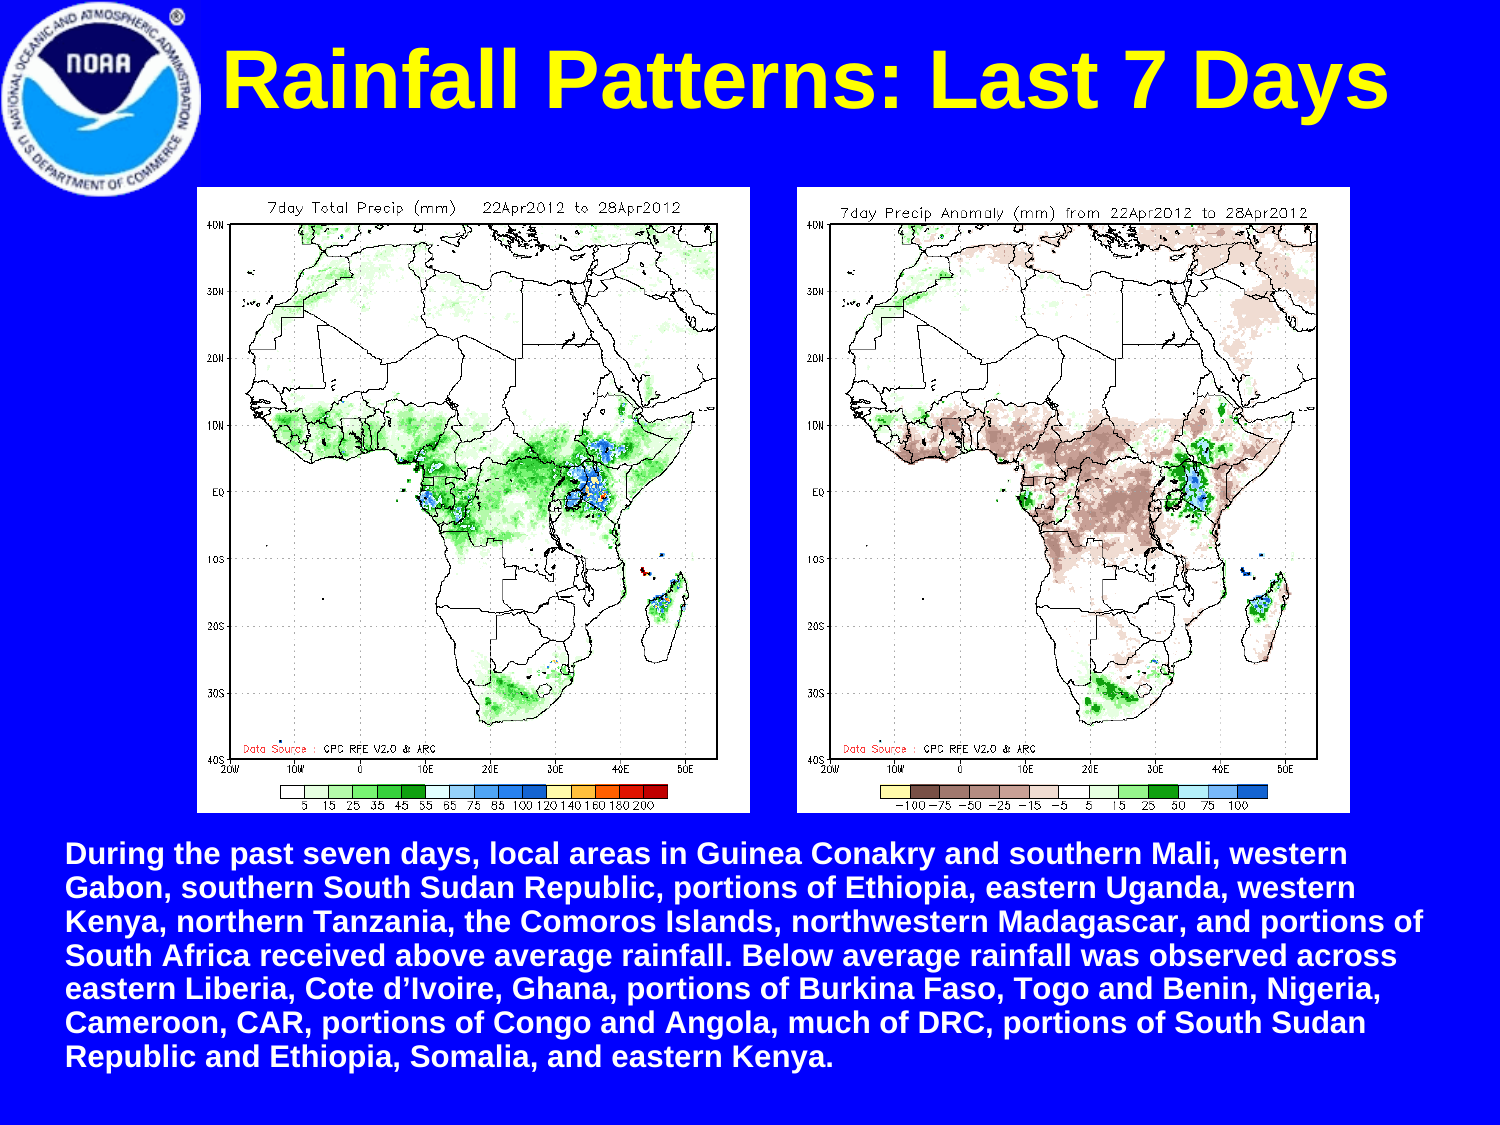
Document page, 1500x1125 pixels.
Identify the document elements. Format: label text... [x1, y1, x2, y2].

picture [797, 187, 1350, 813]
text_box During the past seven days, local areas in Guinea Conakry and southern Mali, western Gabon, southern South Sudan Republic, portions of Ethiopia, eastern Uganda, western Kenya, northern Tanzania, the Comoros Islands, northwestern Madagascar, and portions of South Africa received above average rainfall. Below average rainfall was observed across eastern Liberia, Cote d’Ivoire, Ghana, portions of Burkina Faso, Togo and Benin, Nigeria, Cameroon, CAR, portions of Congo and Angola, much of DRC, portions of South Sudan Republic and Ethiopia, Somalia, and eastern Kenya. [49, 830, 1475, 1082]
picture [0, 0, 750, 813]
title Rainfall Patterns: Last 7 Days [174, 0, 1438, 150]
